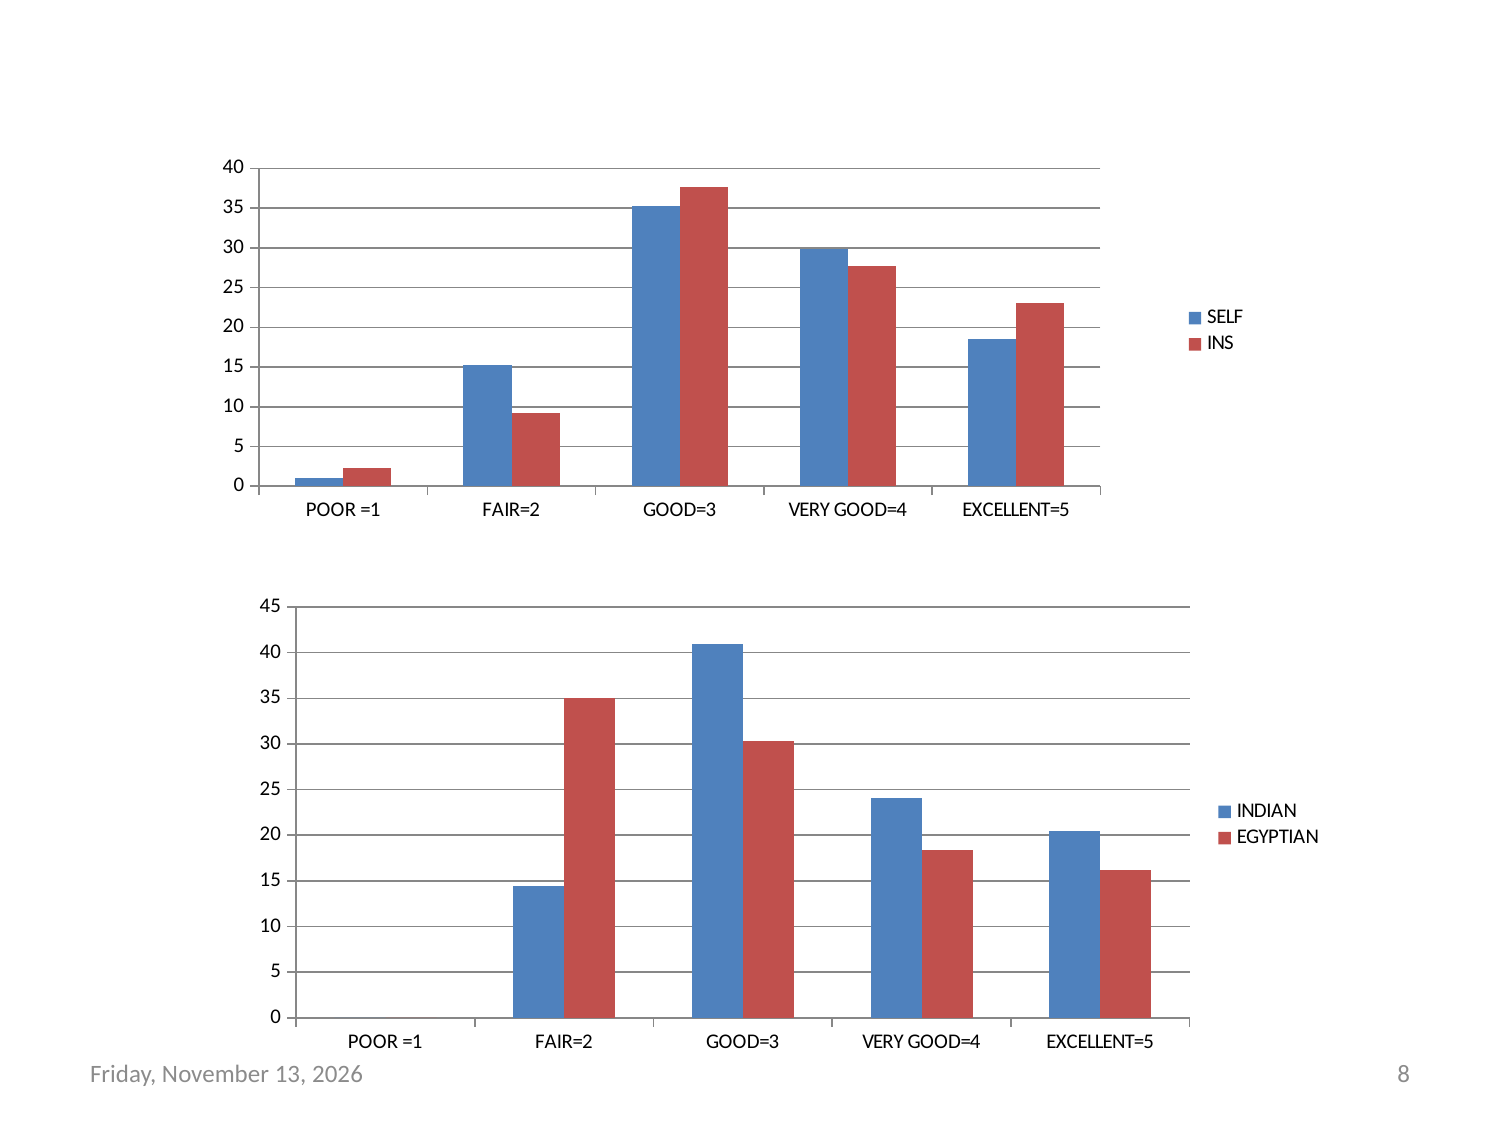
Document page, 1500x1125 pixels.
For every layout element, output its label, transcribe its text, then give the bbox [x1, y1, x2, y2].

chart [199, 137, 1263, 526]
slide_number 8 [1074, 1042, 1425, 1103]
chart [237, 587, 1338, 1063]
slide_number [75, 1042, 425, 1103]
